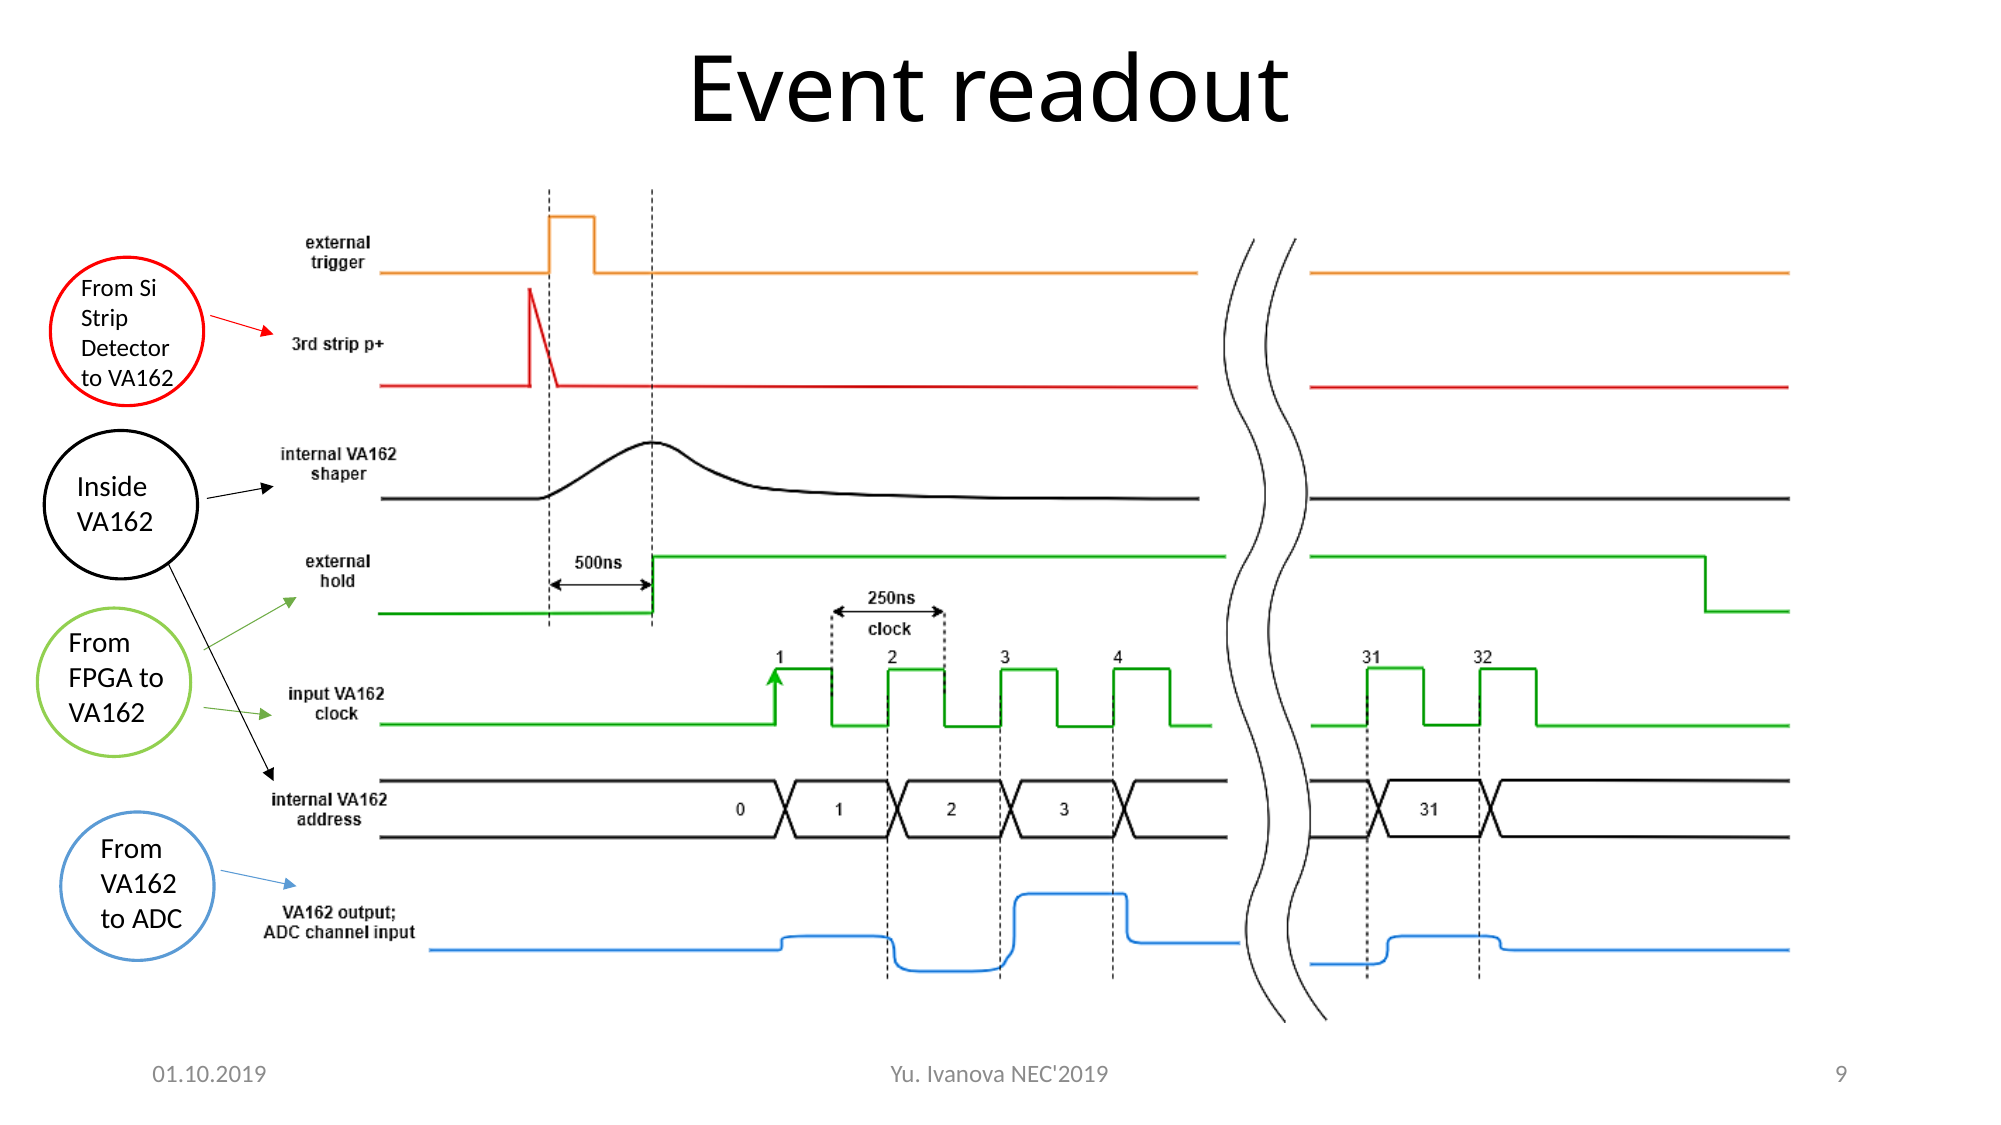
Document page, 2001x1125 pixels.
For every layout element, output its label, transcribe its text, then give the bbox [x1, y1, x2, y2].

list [249, 188, 1793, 1023]
slide_number 9 [1412, 1042, 1863, 1103]
title Event readout [126, 27, 1852, 157]
text_box From VA162 to ADC [85, 821, 215, 942]
text_box [92, 256, 162, 264]
text_box [191, 472, 199, 538]
footer Yu. Ivanova NEC'2019 [662, 1042, 1338, 1103]
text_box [210, 315, 274, 335]
text_box Inside VA162 [62, 459, 191, 545]
text_box [59, 736, 167, 758]
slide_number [137, 1042, 588, 1103]
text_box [167, 562, 274, 782]
text_box [59, 830, 190, 962]
text_box [43, 429, 187, 580]
text_box [95, 400, 159, 407]
text_box From FPGA to VA162 [53, 615, 167, 736]
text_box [206, 486, 274, 499]
text_box [36, 635, 53, 729]
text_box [274, 597, 297, 650]
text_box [220, 870, 297, 887]
text_box [98, 810, 177, 821]
text_box [79, 606, 149, 615]
text_box From Si Strip Detector to VA162 [66, 264, 212, 400]
text_box [49, 284, 66, 378]
